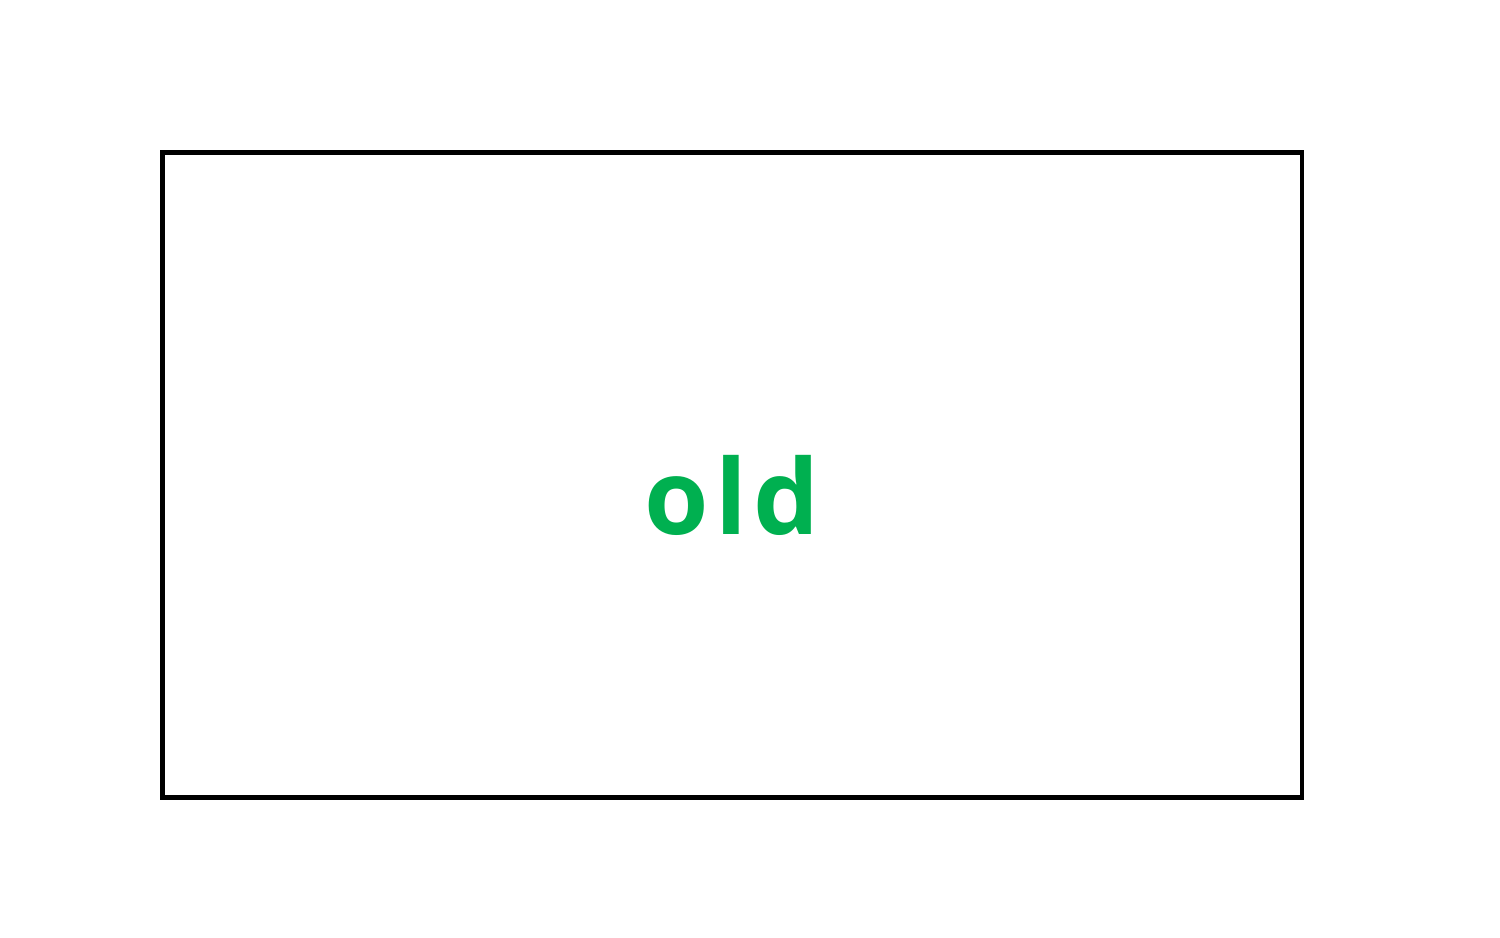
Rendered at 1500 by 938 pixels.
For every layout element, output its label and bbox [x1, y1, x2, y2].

text_box [161, 152, 1303, 798]
